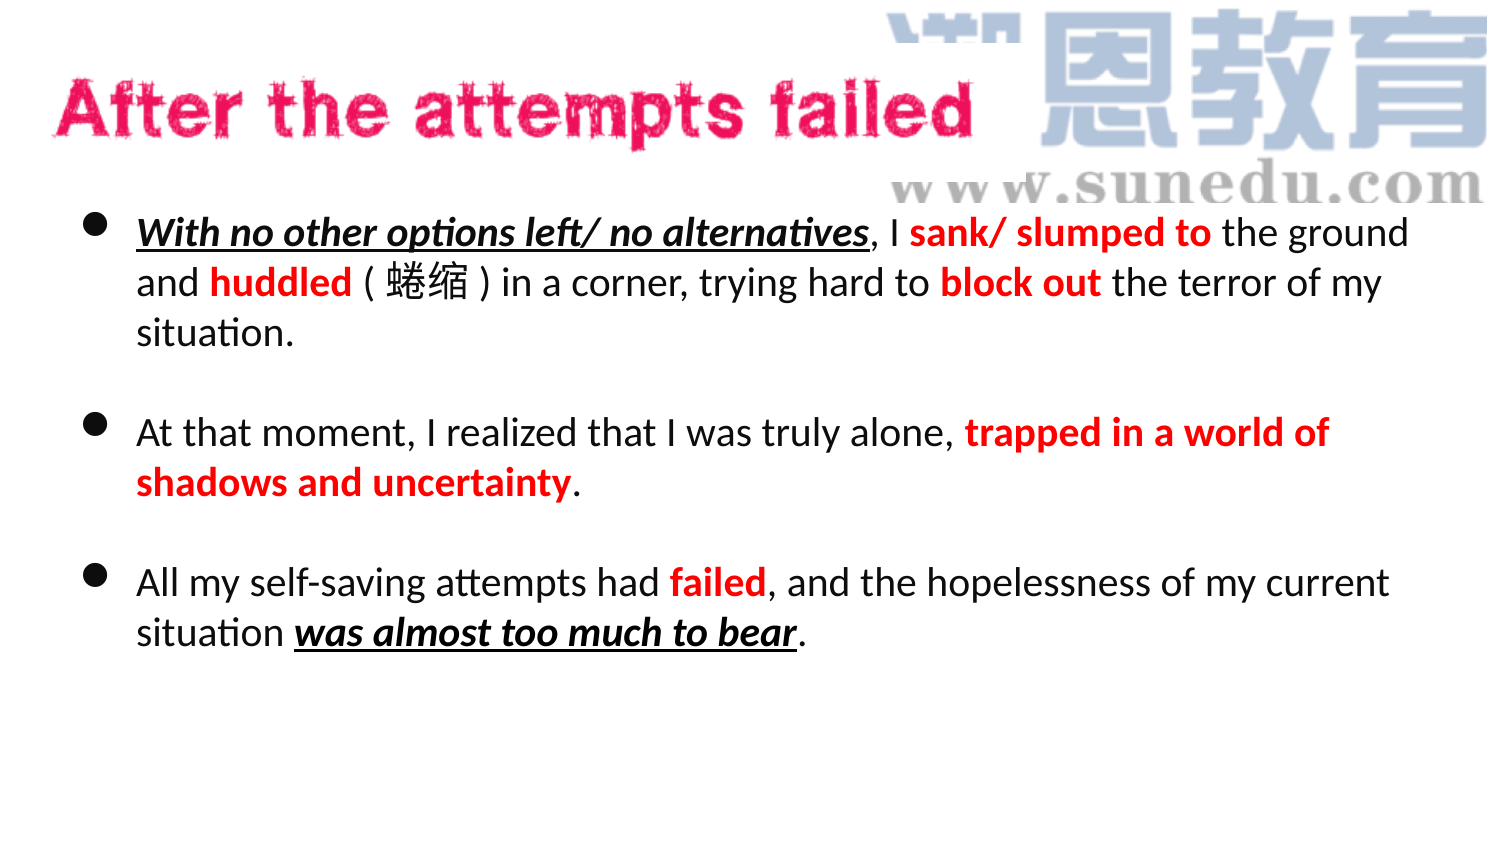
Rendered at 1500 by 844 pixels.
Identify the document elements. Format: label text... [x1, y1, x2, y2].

picture [25, 7, 1487, 203]
text_box With no other options left/ no alternatives, I sank/ slumped to the ground and huddled (蜷缩) in a corner, trying hard to block out the terror of my situation. At that moment, I realized that I was truly alone, trapped in a world of shadows and uncertainty. All my self-saving attempts had failed, and the hopelessness of my current situation was almost too much to bear. [64, 197, 1436, 663]
